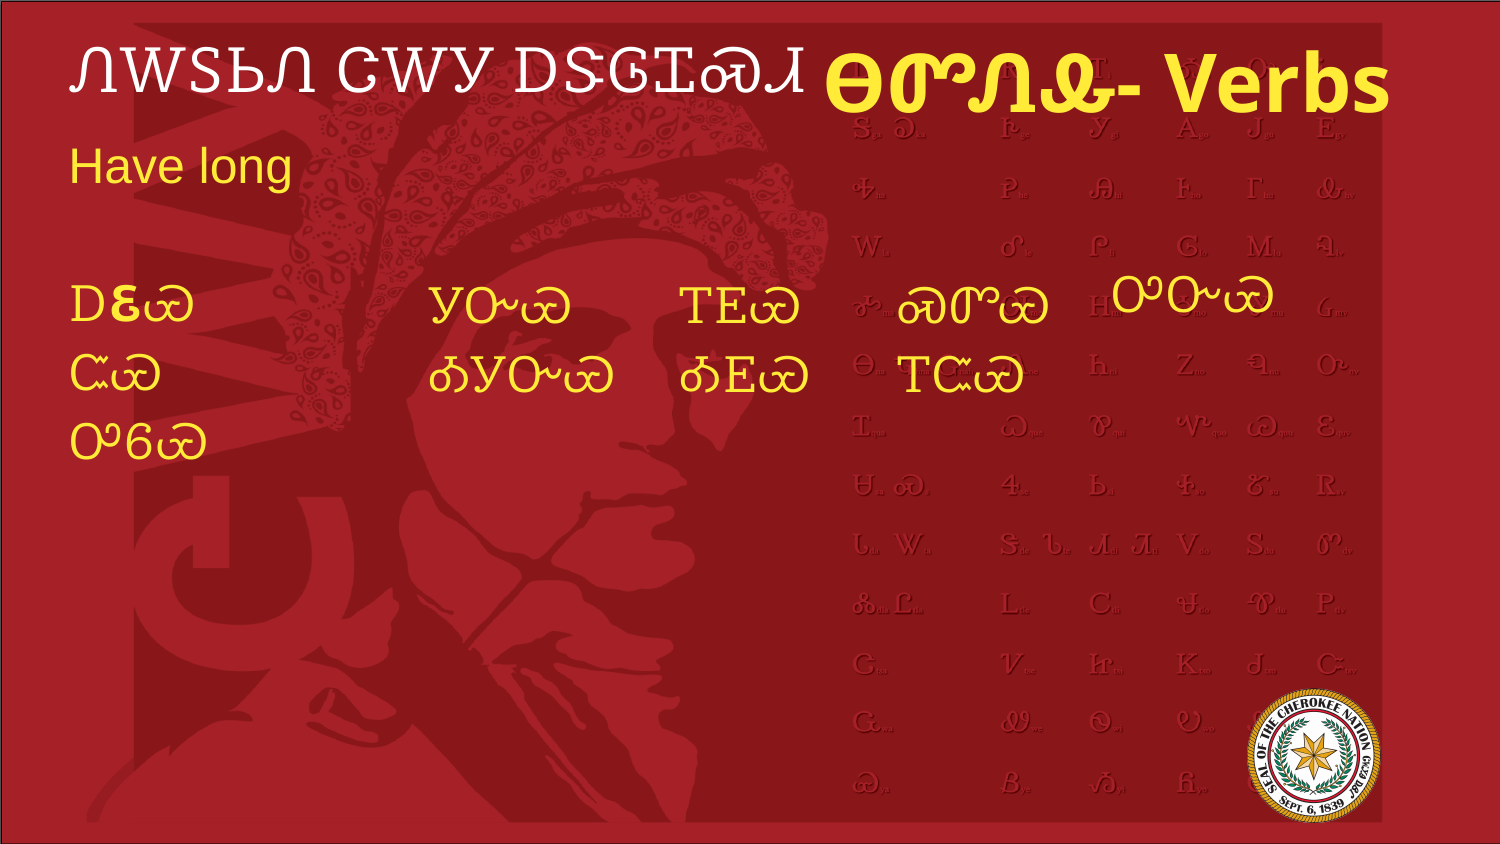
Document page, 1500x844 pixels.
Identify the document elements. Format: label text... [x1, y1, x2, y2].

title ᏁᎳᏚᏏᏁ ᏣᎳᎩ ᎠᏕᎶᏆᏍᏗ [53, 7, 1426, 121]
text_box ᎾᏛᏁᎲ- Verbs [750, 16, 1465, 145]
picture [0, 0, 1500, 844]
list ᏍᏛᏯ ᎢᏨᏯ [880, 120, 1141, 679]
list ᎤᏅᏯ [1095, 109, 1356, 668]
list ᎢᎬᏯ ᎣᎬᏯ [663, 120, 880, 679]
list ᎩᏅᏯ ᎣᎩᏅᏯ [412, 120, 663, 679]
list Have long ᎠᏋᏯ ᏨᏯ ᎤᏮᏯ [53, 109, 313, 668]
